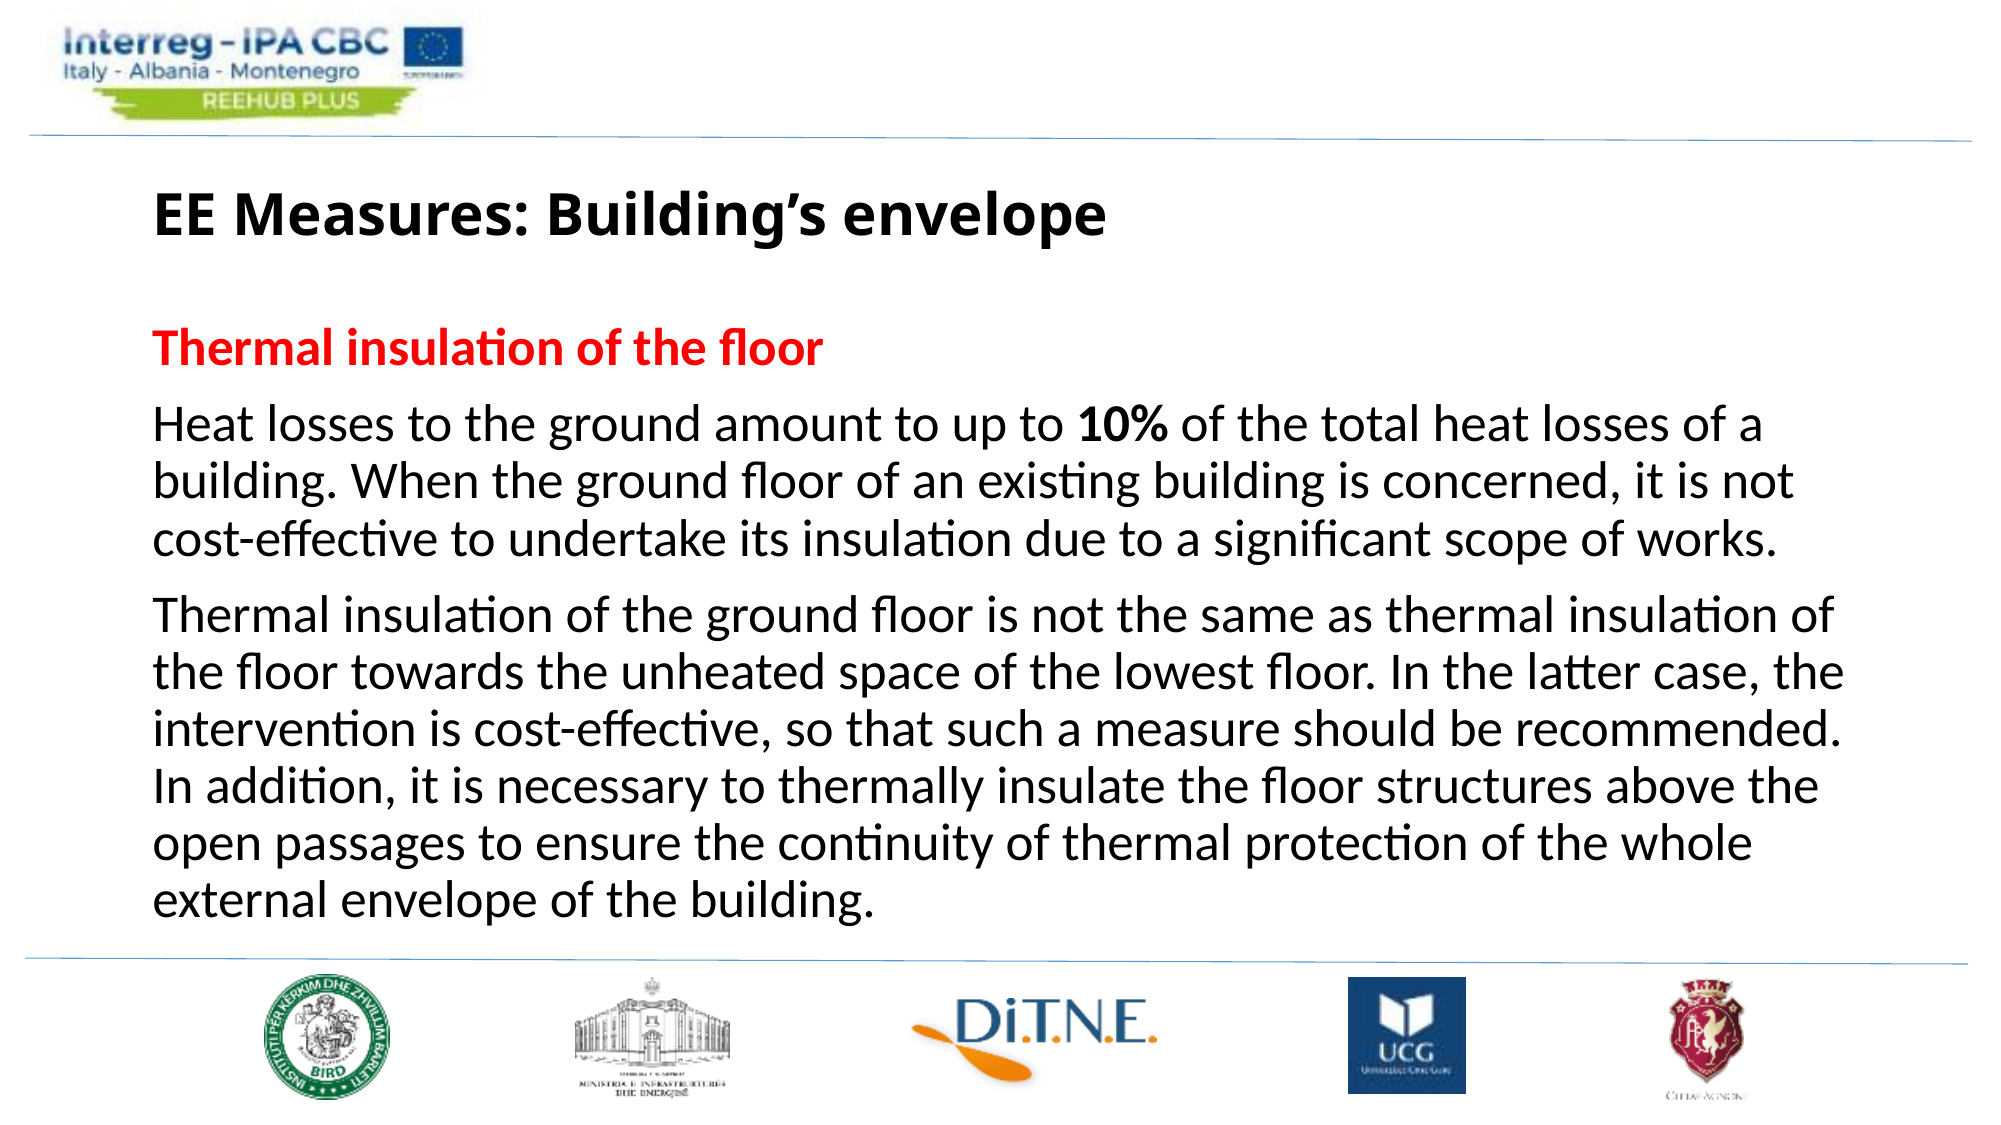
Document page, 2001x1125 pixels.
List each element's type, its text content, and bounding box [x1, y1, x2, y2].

picture [906, 998, 1157, 1092]
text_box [29, 135, 1973, 142]
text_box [25, 958, 1968, 964]
picture [574, 977, 730, 1098]
list Thermal insulation of the floor Heat losses to the ground amount to up to 10% of the total heat losses of a building. When the ground floor of an existing building is concerned, it is not cost-effective to undertake its insulation due to a significant scope of works. Thermal insulation of the ground floor is not the same as thermal insulation of the floor towards the unheated space of the lowest floor. In the latter case, the intervention is cost-effective, so that such a measure should be recommended. In addition, it is necessary to thermally insulate the floor structures above the open passages to ensure the continuity of thermal protection of the whole external envelope of the building. [137, 312, 1863, 945]
picture [264, 974, 390, 1100]
picture [1348, 976, 1466, 1094]
title EE Measures: Building’s envelope [137, 155, 1863, 278]
picture [1665, 977, 1750, 1103]
picture [46, 6, 483, 135]
